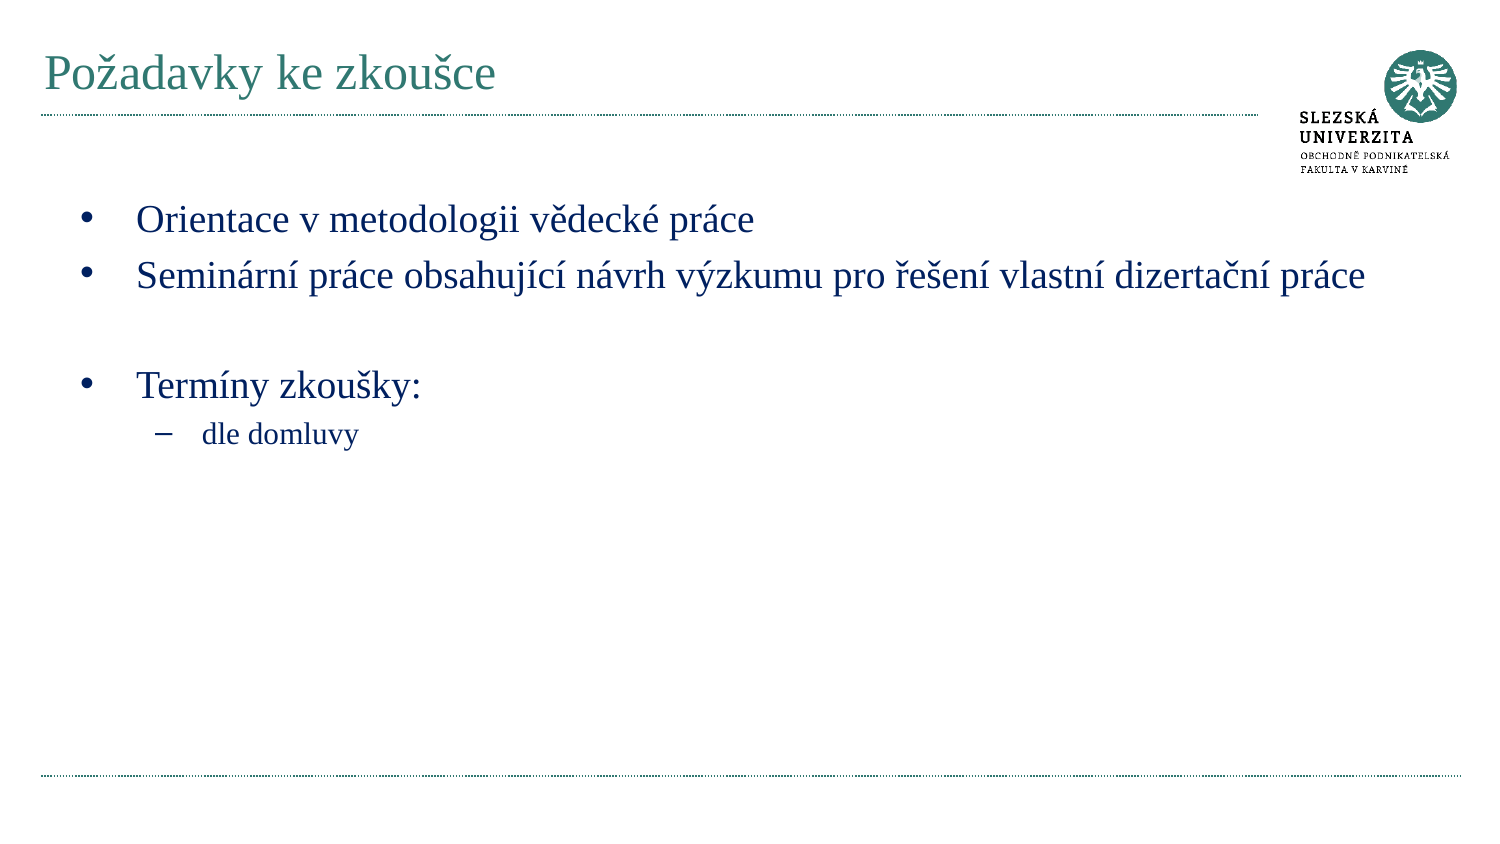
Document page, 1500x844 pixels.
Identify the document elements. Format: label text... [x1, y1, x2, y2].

text_box Orientace v metodologii vědecké práce Seminární práce obsahující návrh výzkumu pro řešení vlastní dizertační práce Termíny zkoušky: dle domluvy [64, 185, 1447, 741]
picture [1279, 14, 1495, 196]
title Požadavky ke zkoušce [29, 32, 1188, 103]
